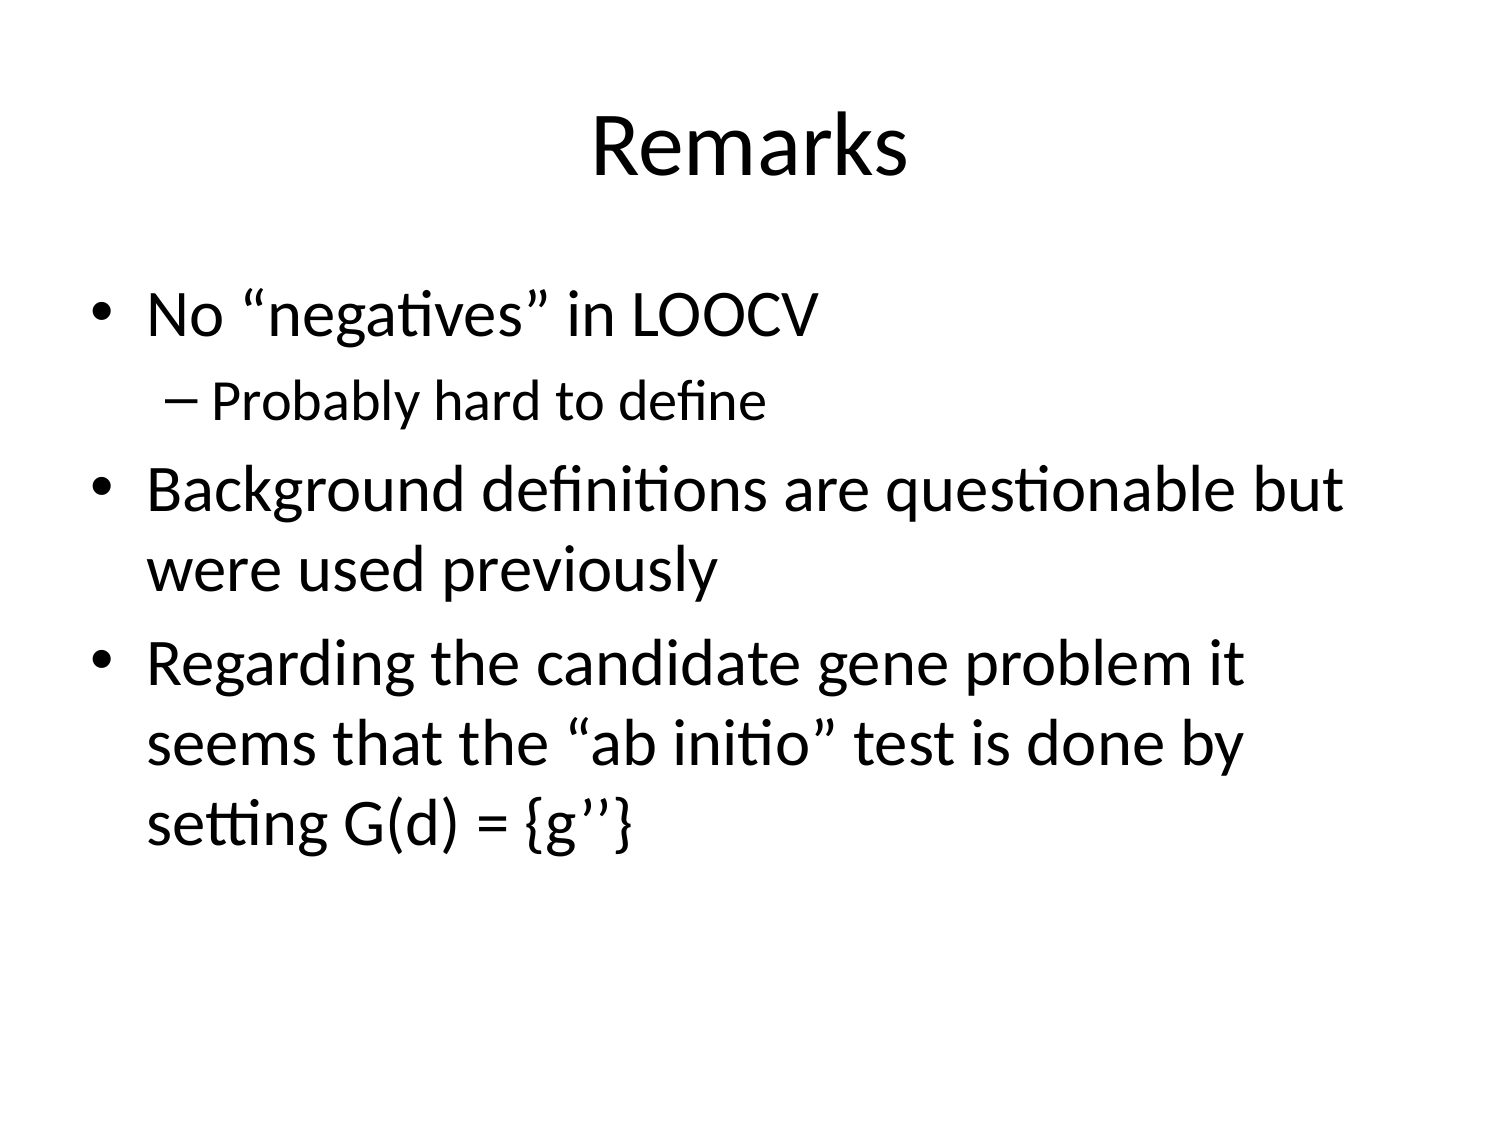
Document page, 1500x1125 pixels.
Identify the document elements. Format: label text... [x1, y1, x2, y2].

list No “negatives” in LOOCV Probably hard to define Background definitions are questionable but were used previously Regarding the candidate gene problem it seems that the “ab initio” test is done by setting G(d) = {g’’} [75, 262, 1425, 1005]
title Remarks [75, 45, 1425, 233]
